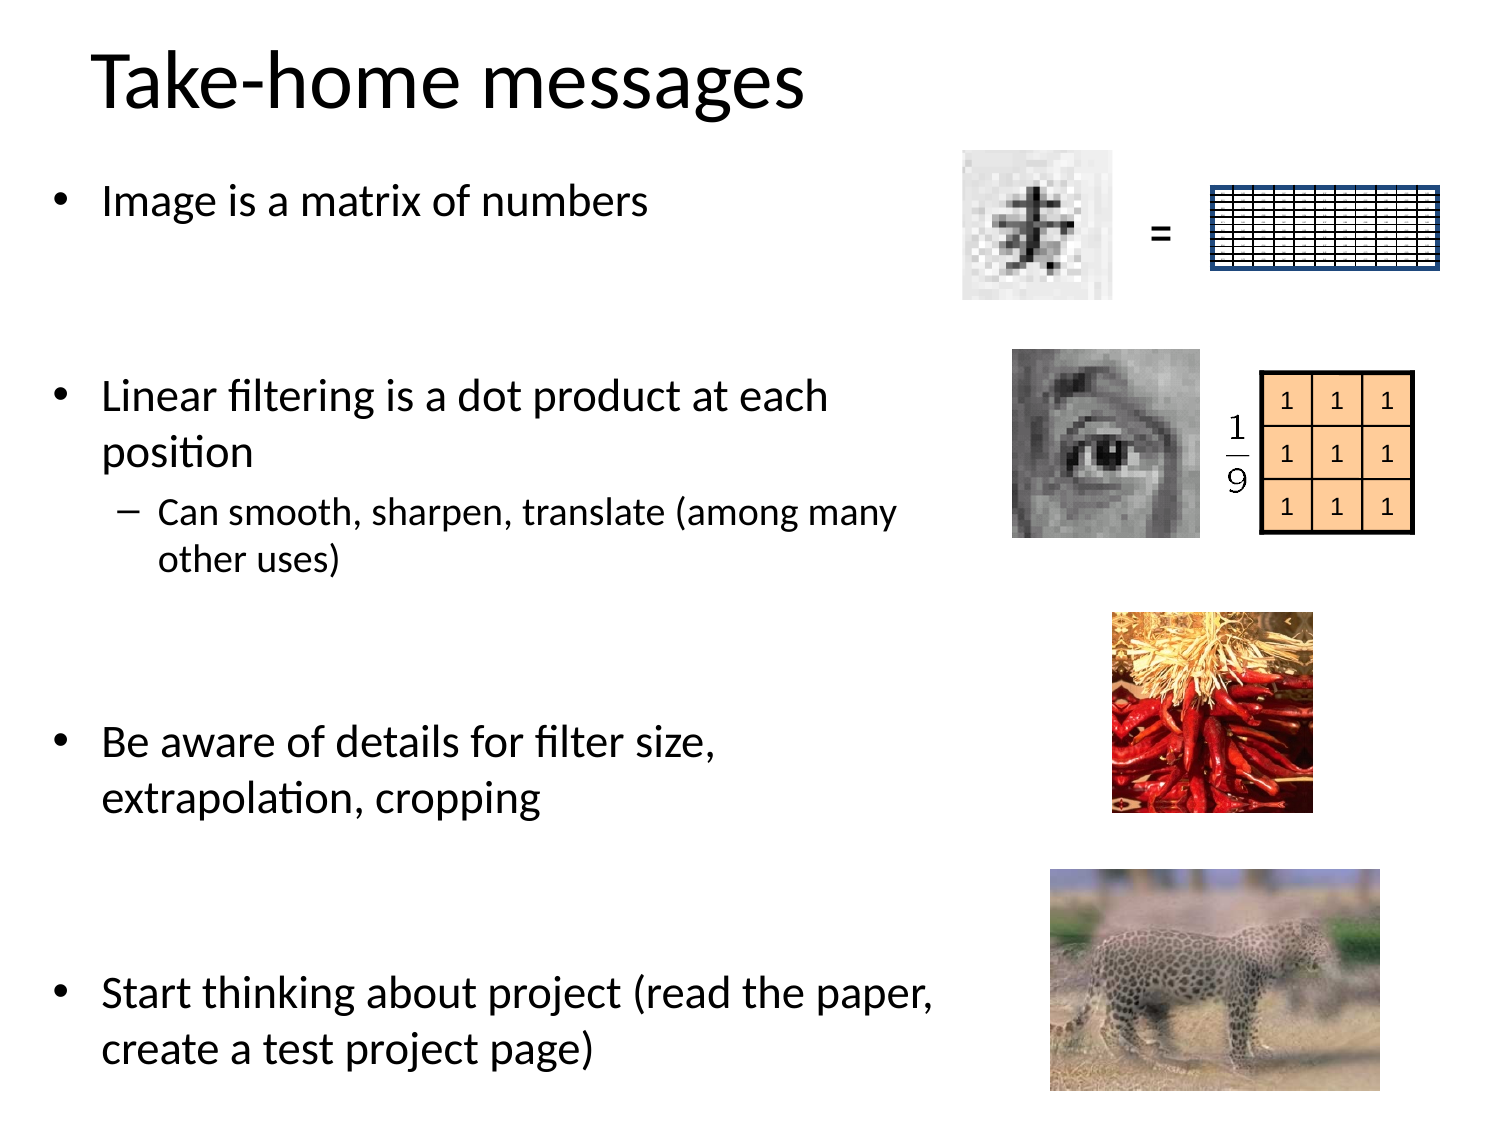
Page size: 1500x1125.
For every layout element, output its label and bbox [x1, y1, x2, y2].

table_cell [1377, 247, 1396, 253]
table_header [1397, 190, 1416, 194]
table_cell [1418, 247, 1435, 253]
table_cell [1336, 196, 1355, 201]
table_cell [1356, 262, 1375, 266]
table_cell [1275, 218, 1293, 224]
table_cell [1377, 240, 1396, 246]
table_cell [1215, 247, 1232, 253]
table_cell [1418, 225, 1435, 231]
table_cell [1397, 218, 1416, 224]
table_cell [1377, 255, 1396, 260]
table_cell [1418, 218, 1435, 224]
table_cell [1336, 225, 1355, 231]
text_box [1135, 201, 1188, 262]
table_cell [1397, 255, 1416, 260]
table_cell [1215, 203, 1232, 209]
table_cell [1336, 240, 1355, 246]
table_cell [1234, 225, 1252, 231]
table_cell [1377, 225, 1396, 231]
table_cell [1215, 211, 1232, 216]
picture [1012, 349, 1201, 538]
table_cell [1418, 233, 1435, 238]
picture [1049, 862, 1388, 1101]
table_header [1234, 190, 1252, 194]
table_cell [1254, 240, 1273, 246]
table_cell [1295, 240, 1314, 246]
table_cell [1254, 203, 1273, 209]
title [75, 0, 1425, 150]
picture [1112, 612, 1313, 813]
table_cell [1377, 262, 1396, 266]
table_cell [1377, 203, 1396, 209]
table_cell [1215, 218, 1232, 224]
table_cell [1254, 196, 1273, 201]
table_cell [1356, 247, 1375, 253]
table_cell [1397, 262, 1416, 266]
table_cell [1356, 240, 1375, 246]
table_cell [1316, 240, 1334, 246]
table_cell [1254, 262, 1273, 266]
table_cell [1234, 203, 1252, 209]
table_cell [1234, 211, 1252, 216]
table_cell [1418, 262, 1435, 266]
table_cell [1316, 211, 1334, 216]
table_cell [1234, 255, 1252, 260]
table_cell [1316, 196, 1334, 201]
table_cell [1234, 196, 1252, 201]
table_cell [1356, 203, 1375, 209]
table_cell [1397, 247, 1416, 253]
table_cell [1215, 233, 1232, 238]
table_cell [1316, 247, 1334, 253]
table_cell [1275, 255, 1293, 260]
table_cell [1397, 211, 1416, 216]
table_cell [1295, 218, 1314, 224]
picture [962, 149, 1113, 301]
table_cell [1356, 196, 1375, 201]
table_cell [1397, 233, 1416, 238]
table_cell [1397, 240, 1416, 246]
table_cell [1295, 203, 1314, 209]
table_cell [1275, 203, 1293, 209]
table_cell [1336, 211, 1355, 216]
table_cell [1295, 211, 1314, 216]
table_cell [1316, 233, 1334, 238]
table_cell [1418, 196, 1435, 201]
table_header [1254, 190, 1273, 194]
table_cell [1397, 203, 1416, 209]
table_cell [1356, 255, 1375, 260]
table_cell [1418, 255, 1435, 260]
table_cell [1336, 203, 1355, 209]
table_header [1377, 190, 1396, 194]
table_cell [1295, 225, 1314, 231]
table_cell [1295, 196, 1314, 201]
table_cell [1254, 211, 1273, 216]
table_cell [1356, 218, 1375, 224]
table_cell [1356, 211, 1375, 216]
table_cell [1254, 218, 1273, 224]
table_cell [1377, 218, 1396, 224]
table_cell [1234, 262, 1252, 266]
table_cell [1234, 233, 1252, 238]
table_cell [1295, 233, 1314, 238]
table_cell [1316, 203, 1334, 209]
table_cell [1254, 225, 1273, 231]
table_cell [1215, 262, 1232, 266]
table_cell [1336, 218, 1355, 224]
table_cell [1254, 255, 1273, 260]
table_header [1336, 190, 1355, 194]
table_header [1215, 190, 1232, 194]
table_cell [1397, 225, 1416, 231]
table_cell [1377, 196, 1396, 201]
table_cell [1275, 247, 1293, 253]
table_cell [1377, 233, 1396, 238]
table_cell [1295, 262, 1314, 266]
table_cell [1336, 233, 1355, 238]
table_cell [1254, 233, 1273, 238]
table_cell [1275, 233, 1293, 238]
table_cell [1316, 262, 1334, 266]
table_cell [1418, 240, 1435, 246]
table_cell [1356, 225, 1375, 231]
table_cell [1356, 233, 1375, 238]
table_cell [1397, 196, 1416, 201]
table_cell [1275, 211, 1293, 216]
table_header [1316, 190, 1334, 194]
table_cell [1316, 225, 1334, 231]
list [37, 162, 975, 1088]
table_header [1275, 190, 1293, 194]
text_box [1224, 372, 1413, 533]
table_header [1295, 190, 1314, 194]
table_cell [1336, 255, 1355, 260]
table_cell [1316, 255, 1334, 260]
table_cell [1275, 196, 1293, 201]
table_cell [1418, 203, 1435, 209]
table_cell [1234, 240, 1252, 246]
table_cell [1336, 262, 1355, 266]
table_cell [1275, 225, 1293, 231]
table_cell [1295, 247, 1314, 253]
table_cell [1377, 211, 1396, 216]
table_cell [1275, 262, 1293, 266]
table_header [1418, 190, 1435, 194]
table_cell [1215, 225, 1232, 231]
table_cell [1215, 240, 1232, 246]
table_cell [1234, 218, 1252, 224]
table_cell [1295, 255, 1314, 260]
table_cell [1215, 196, 1232, 201]
table_header [1356, 190, 1375, 194]
table_cell [1254, 247, 1273, 253]
table_cell [1275, 240, 1293, 246]
table_cell [1234, 247, 1252, 253]
table_cell [1316, 218, 1334, 224]
table_cell [1336, 247, 1355, 253]
table_cell [1418, 211, 1435, 216]
table_cell [1215, 255, 1232, 260]
